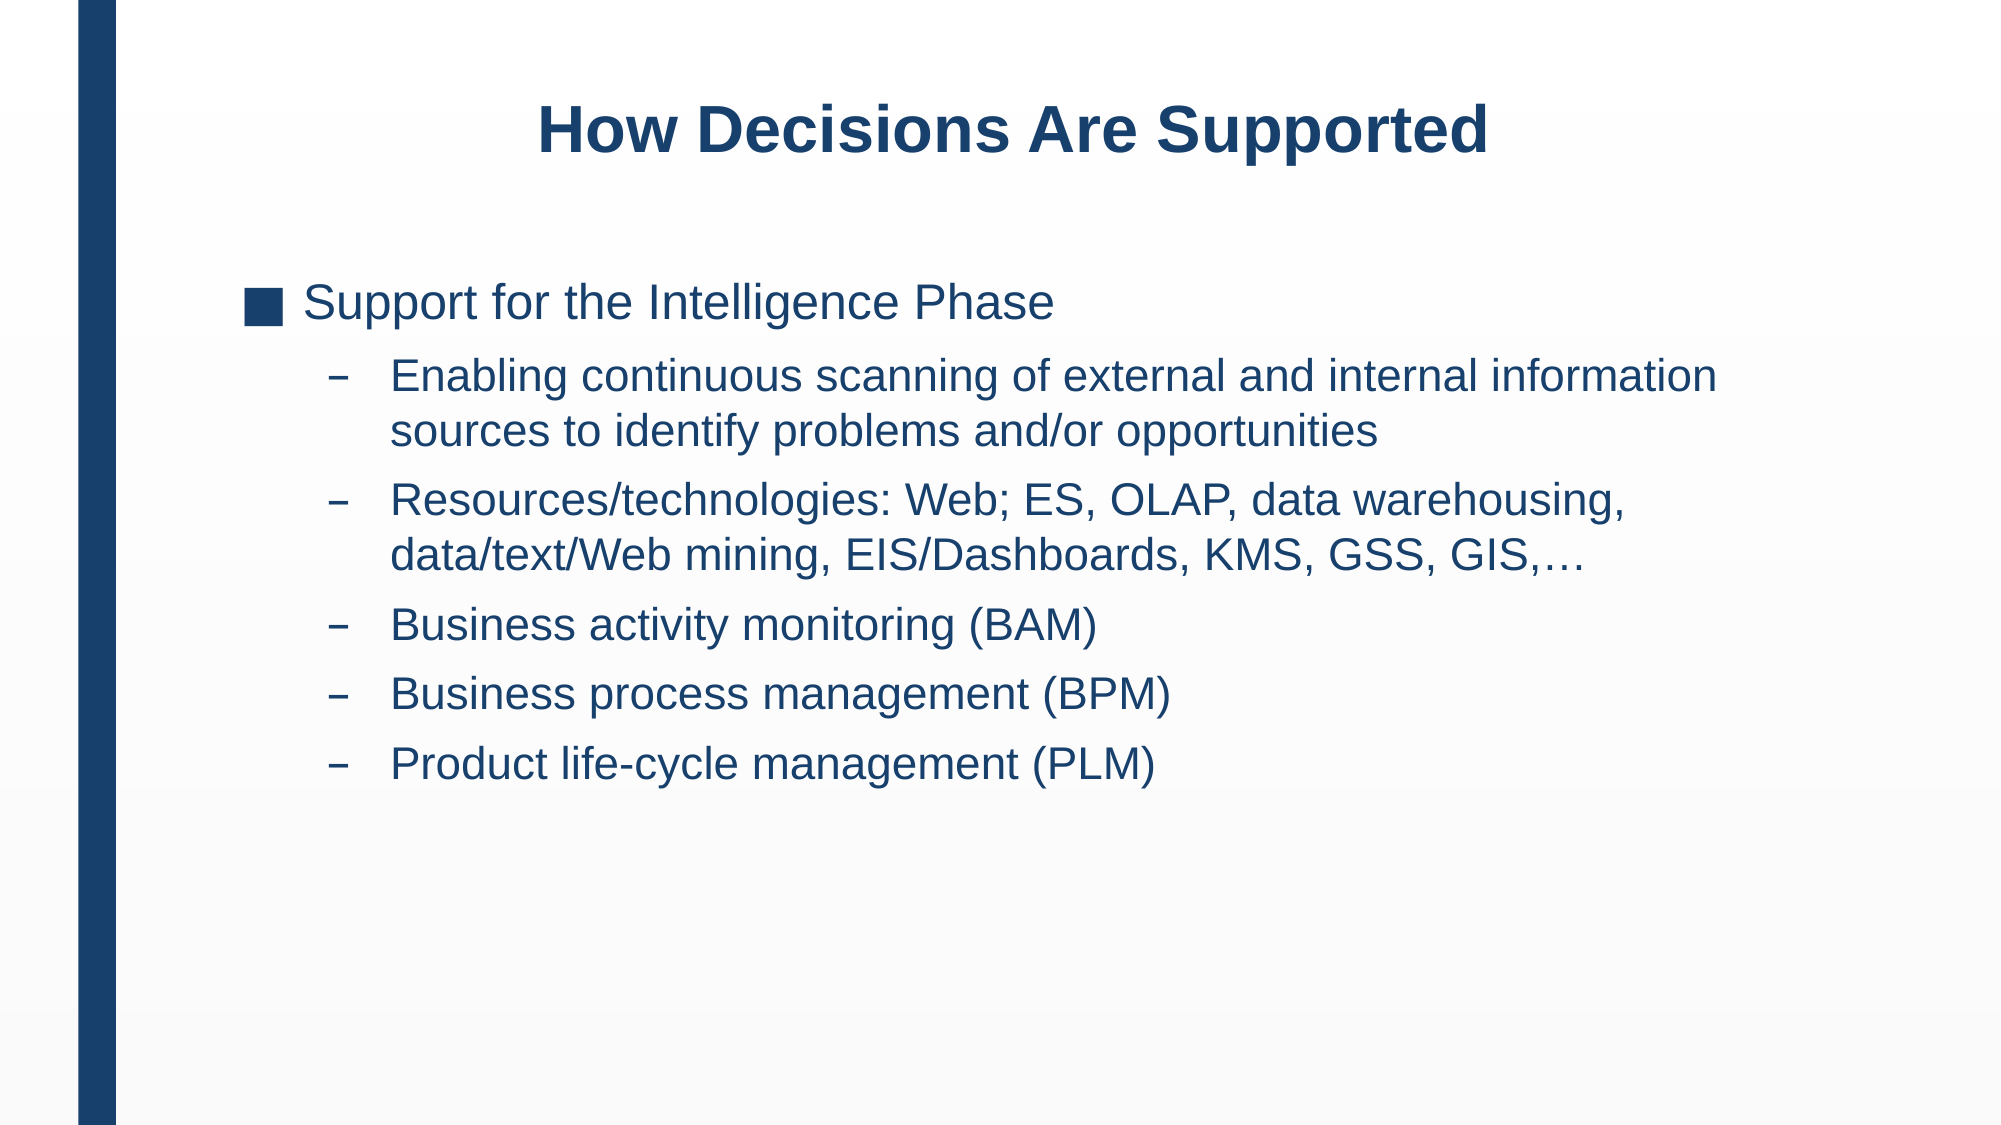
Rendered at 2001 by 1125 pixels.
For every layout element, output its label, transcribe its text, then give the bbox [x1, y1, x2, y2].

list Support for the Intelligence Phase Enabling continuous scanning of external and internal information sources to identify problems and/or opportunities Resources/technologies: Web; ES, OLAP, data warehousing, data/text/Web mining, EIS/Dashboards, KMS, GSS, GIS,… Business activity monitoring (BAM) Business process management (BPM) Product life-cycle management (PLM) [225, 266, 1800, 963]
title How Decisions Are Supported [228, 87, 1800, 215]
